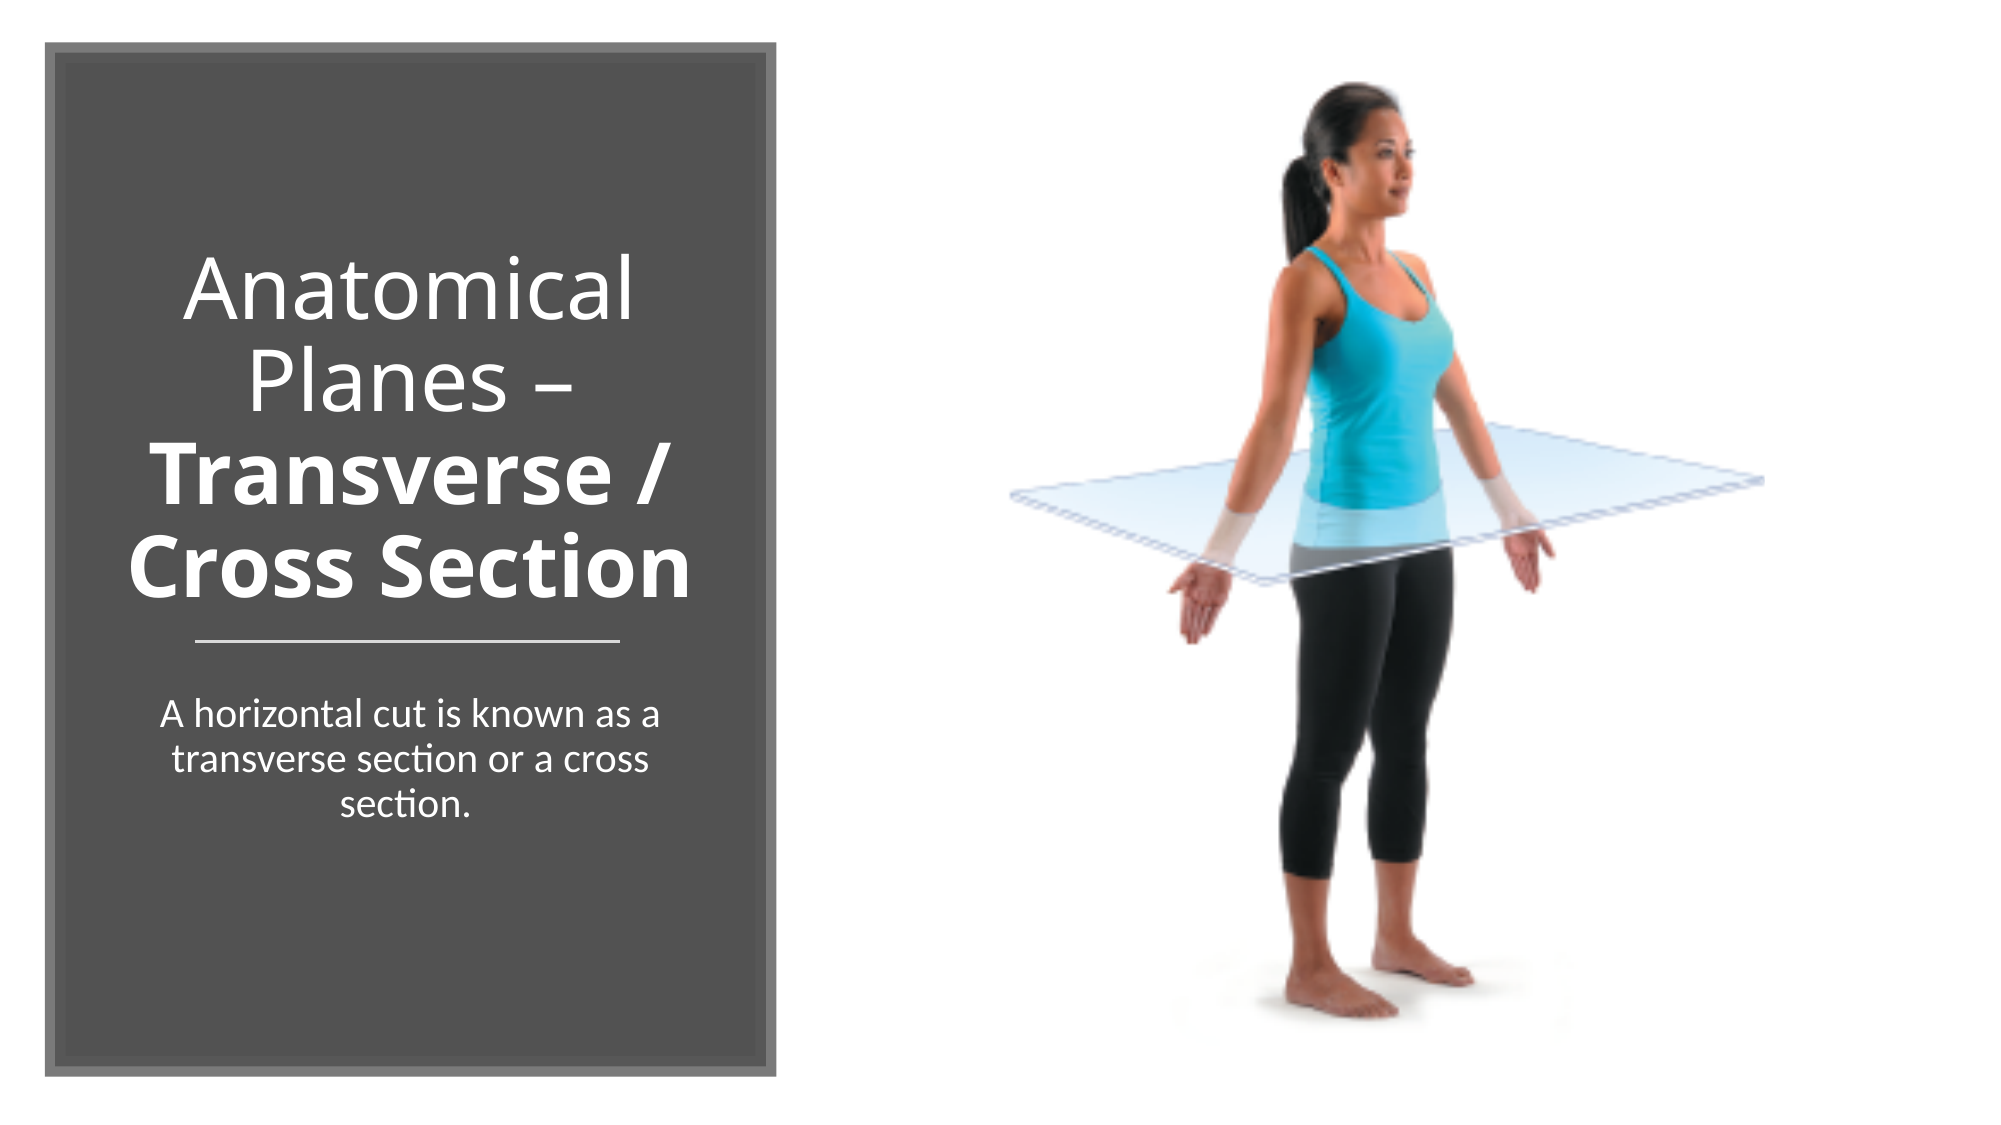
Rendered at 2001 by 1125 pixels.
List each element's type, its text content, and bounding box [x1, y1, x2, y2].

picture [1001, 80, 1765, 1046]
text_box [54, 52, 767, 1067]
title Anatomical Planes – Transverse / Cross Section [110, 149, 711, 624]
list A horizontal cut is known as a transverse section or a cross section. [110, 684, 711, 935]
